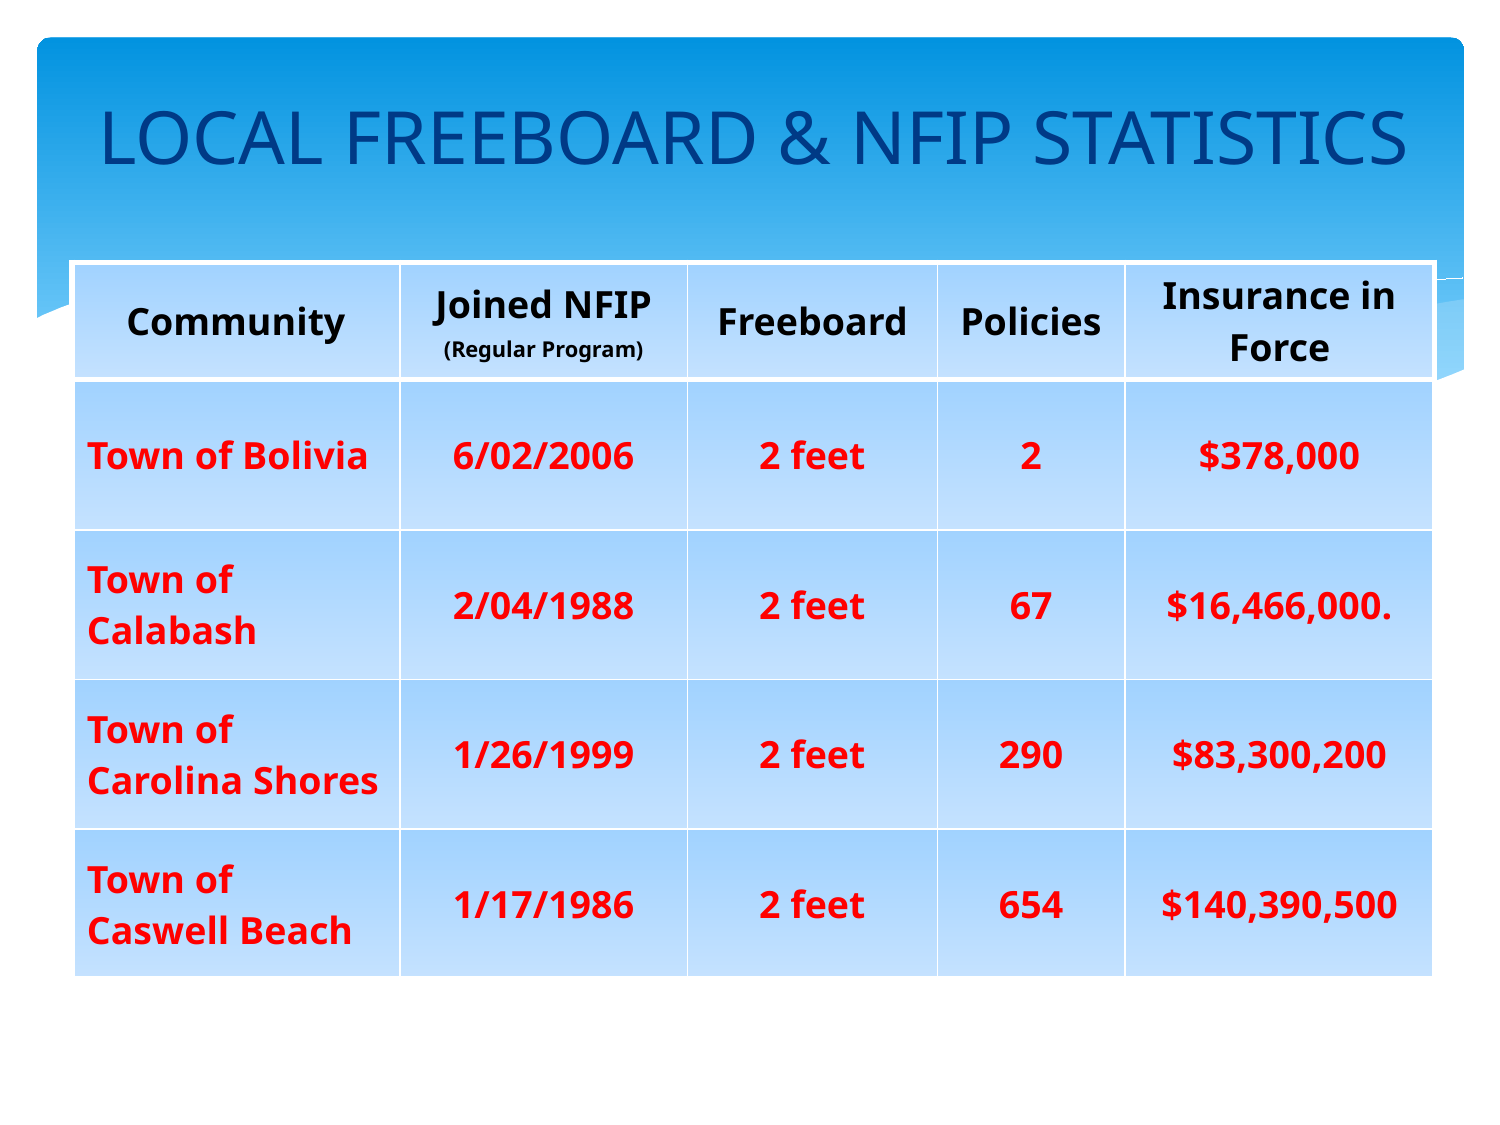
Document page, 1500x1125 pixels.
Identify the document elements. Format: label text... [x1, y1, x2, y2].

table_cell Town of Calabash [75, 531, 399, 679]
table_cell 2 feet [688, 531, 937, 679]
table_cell 290 [938, 680, 1124, 828]
table_cell $16,466,000. [1126, 531, 1432, 679]
table_header Freeboard [688, 265, 937, 377]
table_cell $83,300,200 [1126, 680, 1432, 828]
table_header Policies [938, 265, 1124, 377]
table_header Insurance in Force [1126, 265, 1432, 377]
table_cell 654 [938, 830, 1124, 976]
table_cell 2/04/1988 [401, 531, 687, 679]
table_cell 6/02/2006 [401, 382, 687, 529]
table_cell Town of Caswell Beach [75, 830, 399, 976]
title LOCAL FREEBOARD & NFIP STATISTICS [75, 41, 1425, 230]
table_header Joined NFIP (Regular Program) [401, 265, 687, 377]
table_cell 67 [938, 531, 1124, 679]
table_cell 1/17/1986 [401, 830, 687, 976]
table_cell 2 [938, 382, 1124, 529]
table_header Community [75, 265, 399, 377]
table_cell Town of Carolina Shores [75, 680, 399, 828]
table_cell 1/26/1999 [401, 680, 687, 828]
table_cell $378,000 [1126, 382, 1432, 529]
table_cell 2 feet [688, 680, 937, 828]
table_cell $140,390,500 [1126, 830, 1432, 976]
table_cell Town of Bolivia [75, 382, 399, 529]
table_cell 2 feet [688, 382, 937, 529]
table_cell 2 feet [688, 830, 937, 976]
